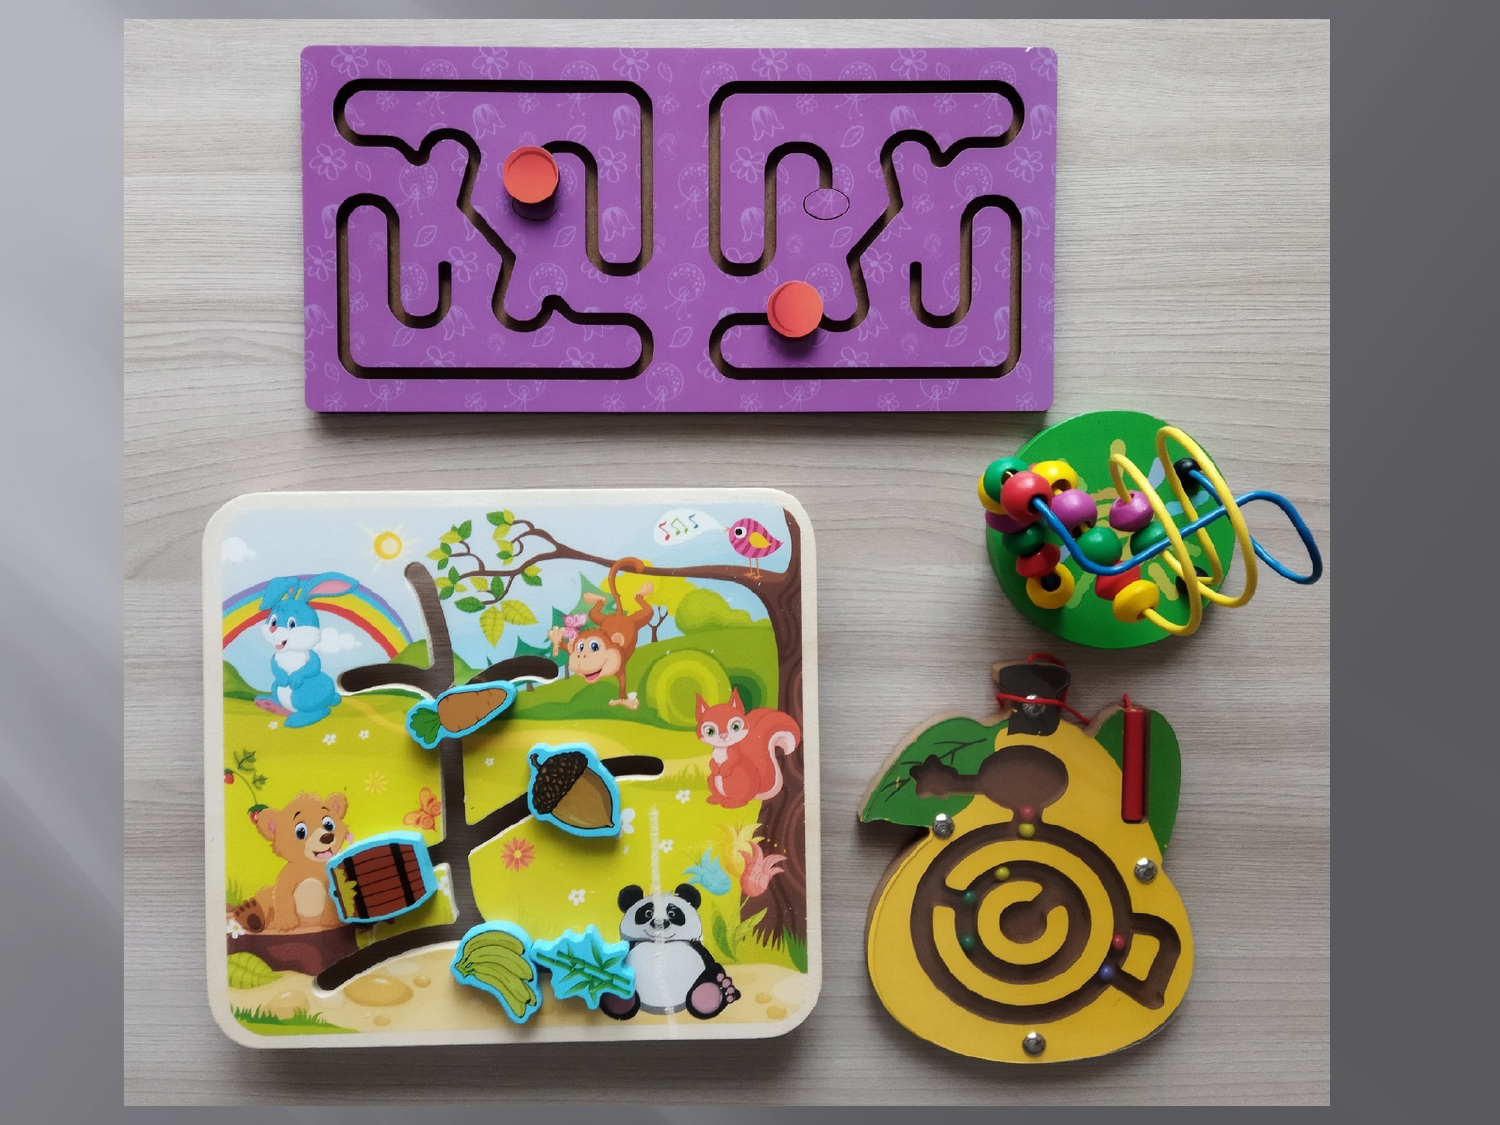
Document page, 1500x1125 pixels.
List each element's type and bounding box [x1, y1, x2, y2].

picture [123, 18, 1331, 1107]
